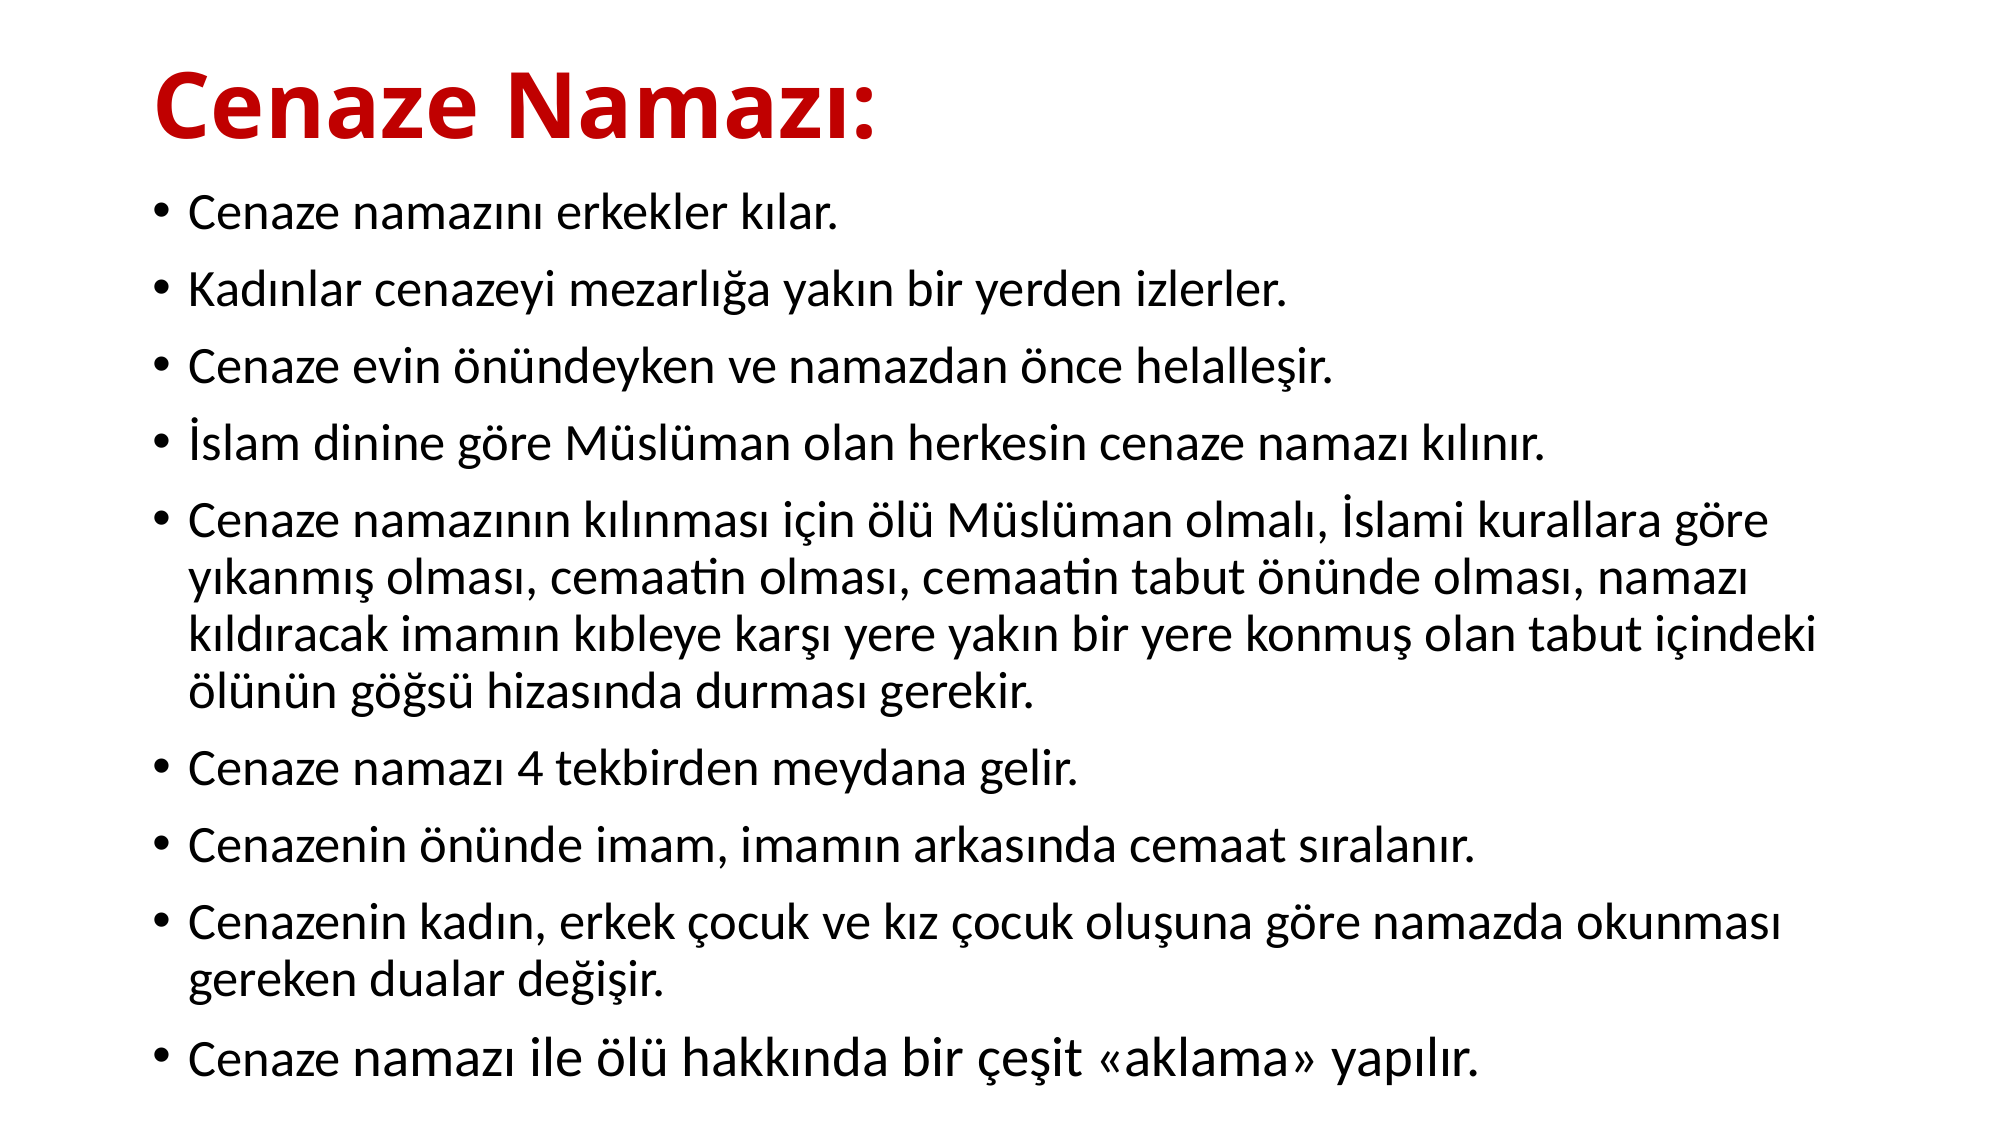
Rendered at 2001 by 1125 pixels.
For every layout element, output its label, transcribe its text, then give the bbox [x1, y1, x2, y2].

list Cenaze namazını erkekler kılar. Kadınlar cenazeyi mezarlığa yakın bir yerden izlerler. Cenaze evin önündeyken ve namazdan önce helalleşir. İslam dinine göre Müslüman olan herkesin cenaze namazı kılınır. Cenaze namazının kılınması için ölü Müslüman olmalı, İslami kurallara göre yıkanmış olması, cemaatin olması, cemaatin tabut önünde olması, namazı kıldıracak imamın kıbleye karşı yere yakın bir yere konmuş olan tabut içindeki ölünün göğsü hizasında durması gerekir. Cenaze namazı 4 tekbirden meydana gelir. Cenazenin önünde imam, imamın arkasında cemaat sıralanır. Cenazenin kadın, erkek çocuk ve kız çocuk oluşuna göre namazda okunması gereken dualar değişir. Cenaze namazı ile ölü hakkında bir çeşit «aklama» yapılır. [137, 176, 1863, 1100]
title Cenaze Namazı: [137, 0, 1863, 176]
